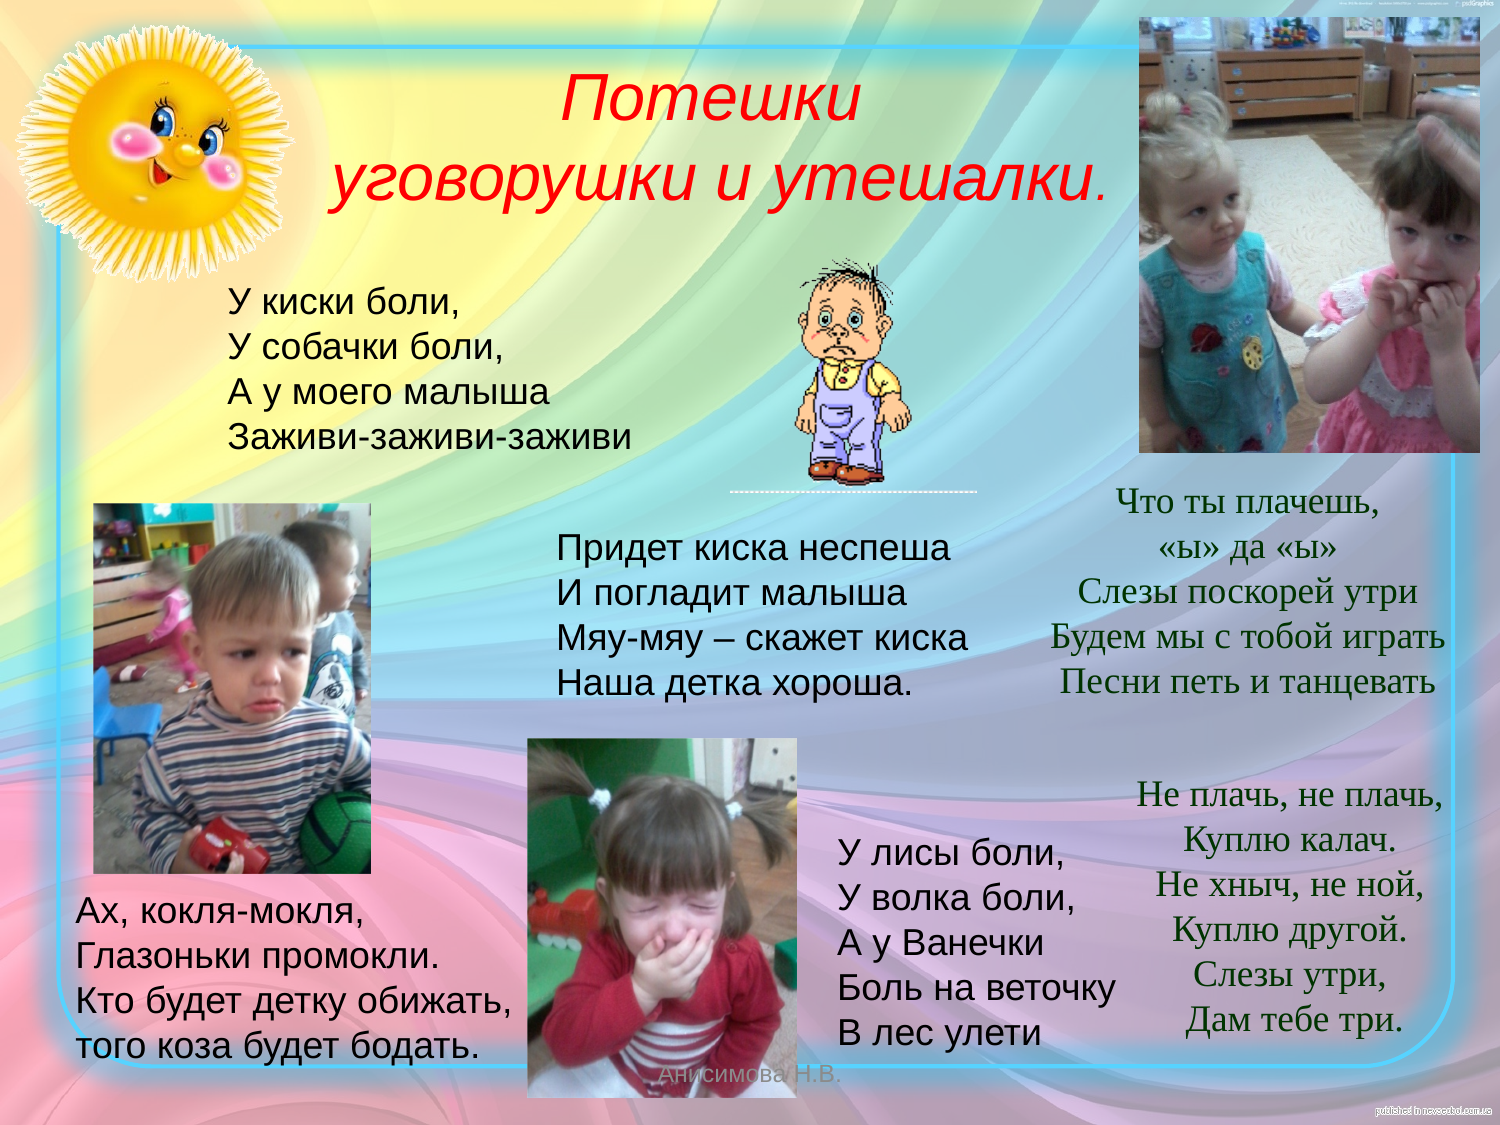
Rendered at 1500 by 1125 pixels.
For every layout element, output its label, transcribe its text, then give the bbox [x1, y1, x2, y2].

picture [47, 504, 418, 874]
text_box Ах, кокля-мокля, Глазоньки промокли. Кто будет детку обижать, того коза будет бодать. [60, 878, 512, 1074]
text_box Что ты плачешь, «ы» да «ы» Слезы поскорей утри Будем мы с тобой играть Песни петь и танцевать [996, 468, 1500, 709]
picture [11, 11, 340, 340]
picture [1139, 17, 1480, 453]
footer Анисимова Н.В. [512, 1042, 988, 1103]
text_box У лисы боли, У волка боли, А у Ванечки Боль на веточку В лес улети [848, 820, 1132, 1060]
text_box Придет киска неспеша И погладит малыша Мяу-мяу – скажет киска Наша детка хороша. [541, 515, 984, 711]
picture [482, 739, 842, 1053]
text_box Не плачь, не плачь, Куплю калач. Не хныч, не ной, Куплю другой. Слезы утри, Дам тебе три. [1089, 761, 1500, 1047]
text_box Потешки уговорушки и утешалки. [292, 46, 1134, 222]
text_box У киски боли, У собачки боли, А у моего малыша Заживи-заживи-заживи [212, 269, 648, 465]
picture [730, 245, 977, 493]
